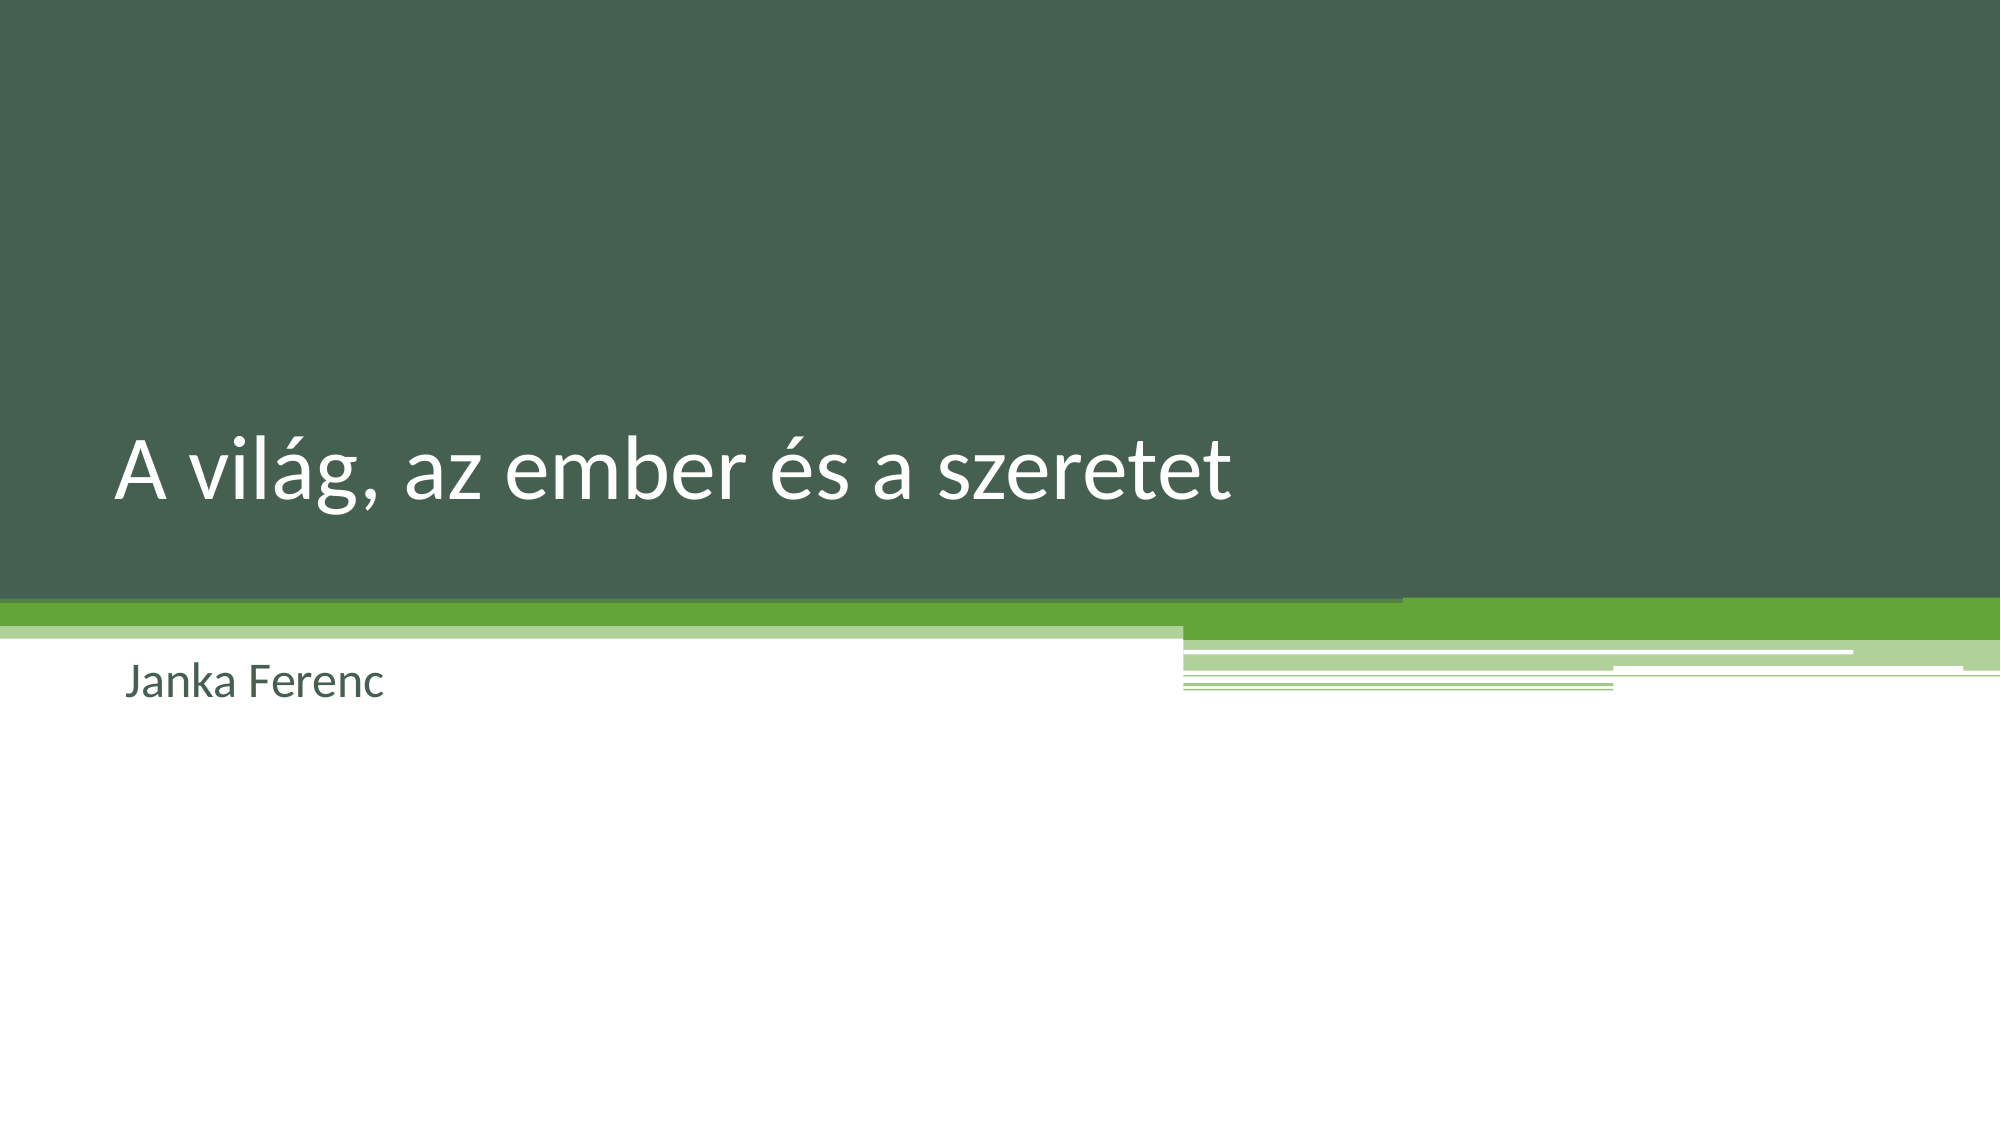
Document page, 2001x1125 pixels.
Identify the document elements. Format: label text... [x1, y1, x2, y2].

subtitle Janka Ferenc [99, 639, 1184, 928]
title A világ, az ember és a szeretet [99, 284, 1950, 526]
